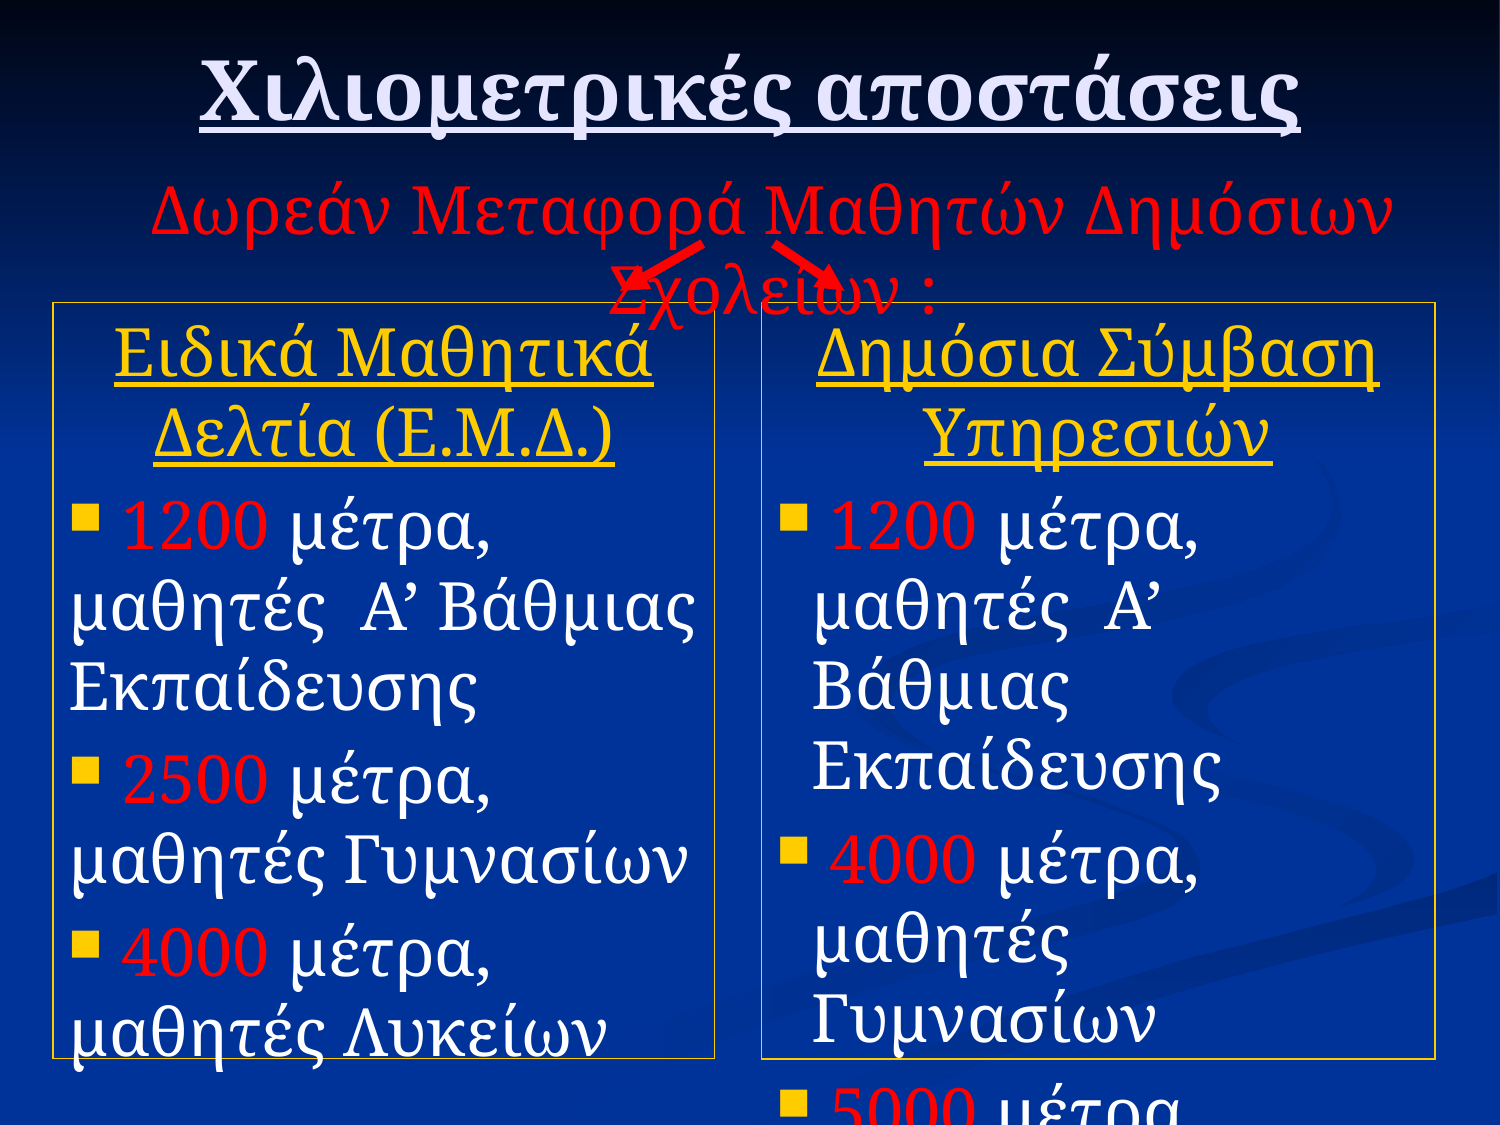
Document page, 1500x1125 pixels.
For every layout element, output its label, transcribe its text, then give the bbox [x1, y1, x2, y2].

title Χιλιομετρικές αποστάσεις [112, 42, 1388, 132]
text_box [620, 243, 703, 291]
text_box [773, 243, 845, 291]
subtitle Ειδικά Μαθητικά Δελτία (Ε.Μ.Δ.) 1200 μέτρα, μαθητές Α’ Βάθμιας Εκπαίδευσης 2500 μέτρα, μαθητές Γυμνασίων 4000 μέτρα, μαθητές Λυκείων [52, 302, 715, 1059]
text_box Δημόσια Σύμβαση Υπηρεσιών 1200 μέτρα, μαθητές Α’ Βάθμιας Εκπαίδευσης 4000 μέτρα, μαθητές Γυμνασίων 5000 μέτρα, μαθητές Λυκείων [761, 336, 1436, 1059]
text_box Δωρεάν Μεταφορά Μαθητών Δημόσιων Σχολείων : [100, 160, 1447, 336]
